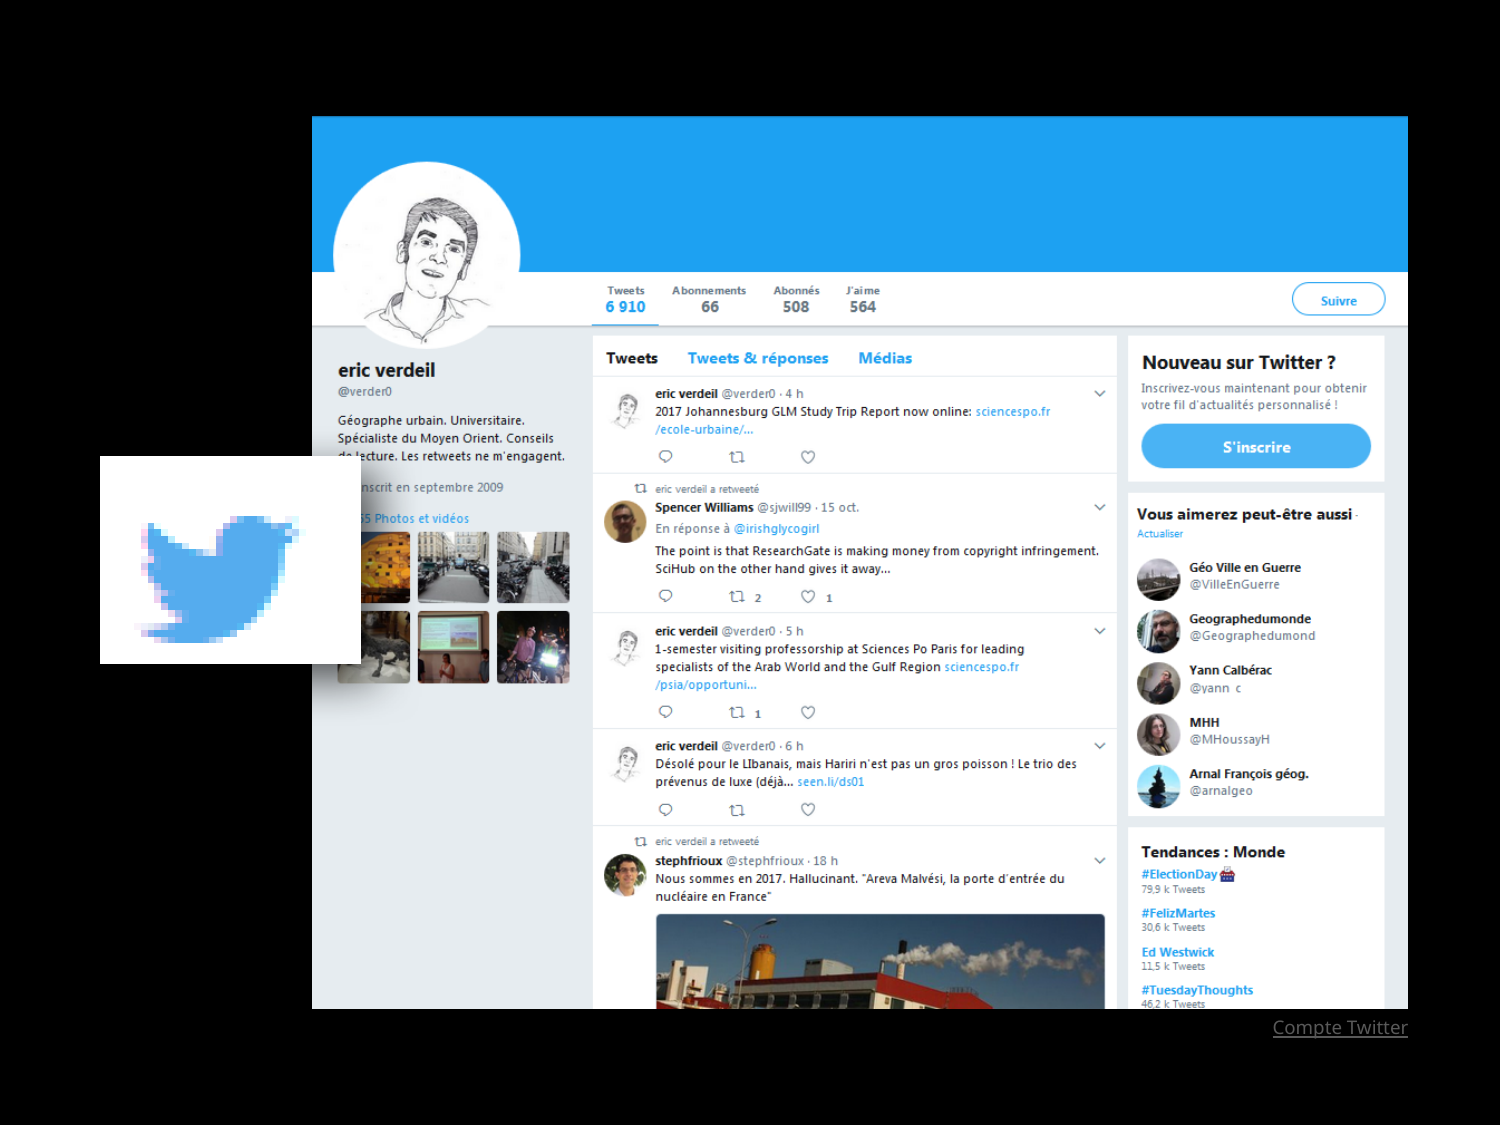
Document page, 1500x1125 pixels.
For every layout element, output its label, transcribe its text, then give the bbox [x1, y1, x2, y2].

text_box Compte Twitter [1257, 1008, 1466, 1049]
picture [100, 116, 1408, 1009]
